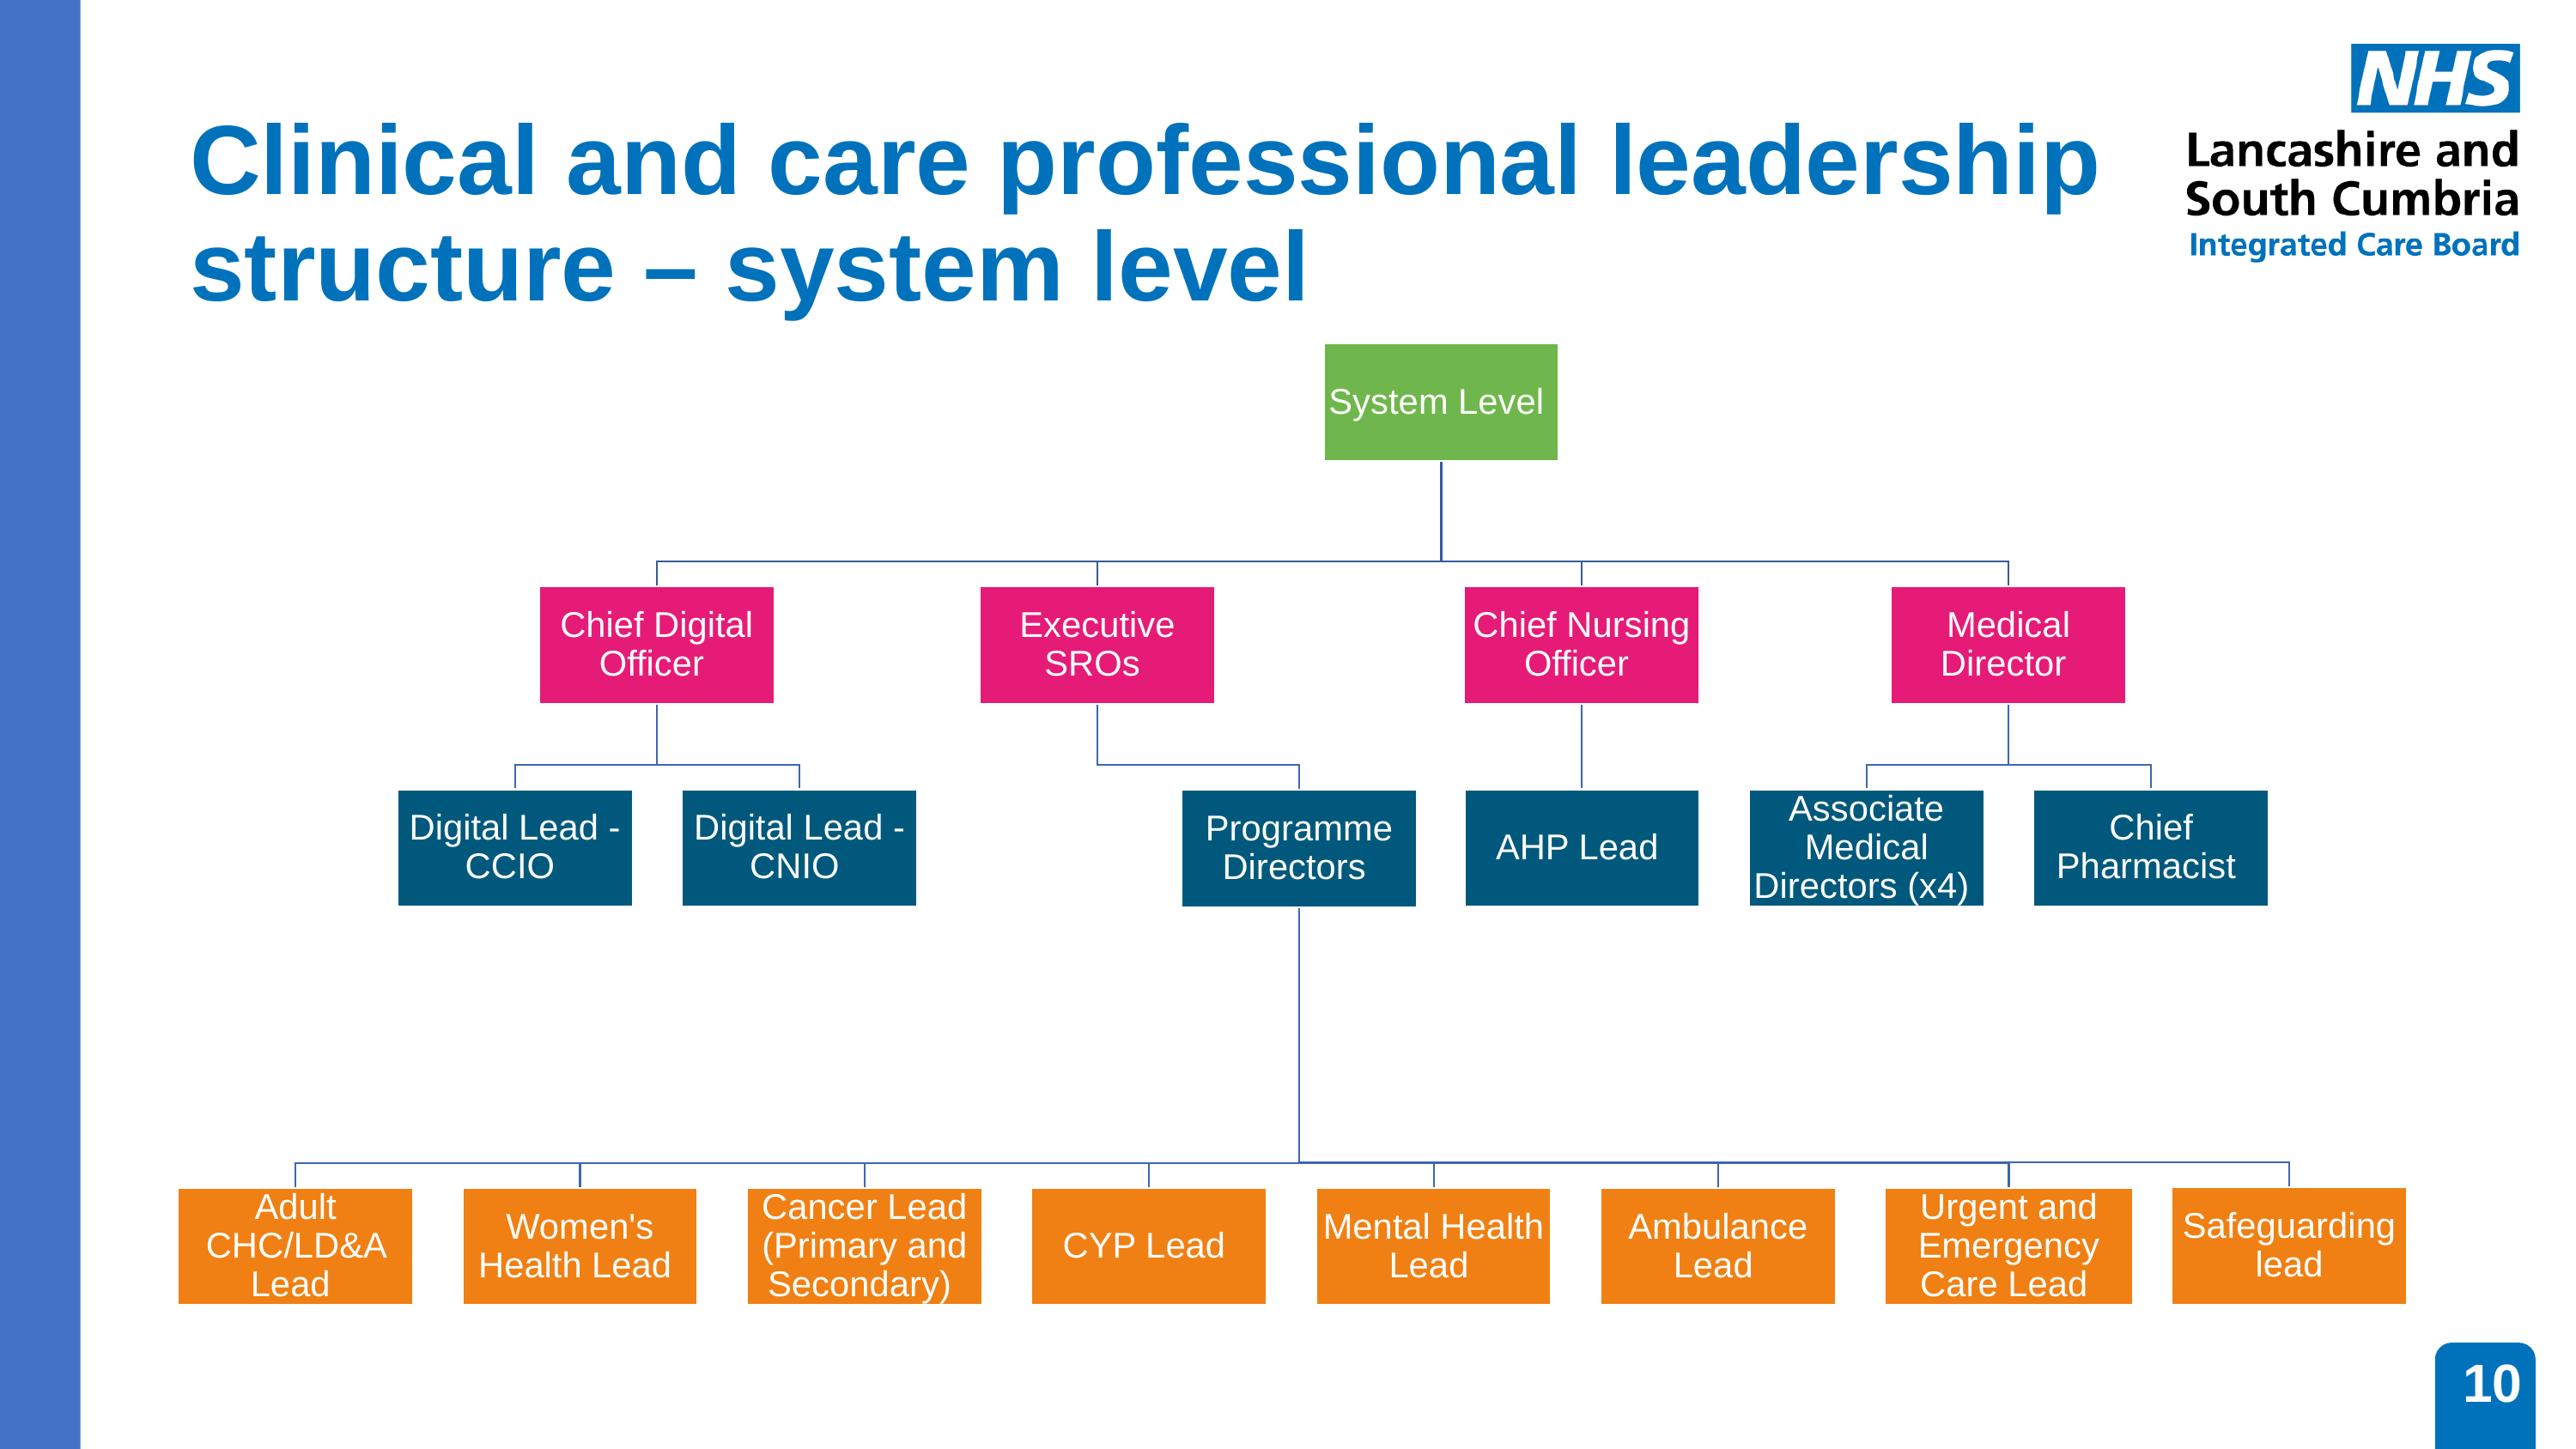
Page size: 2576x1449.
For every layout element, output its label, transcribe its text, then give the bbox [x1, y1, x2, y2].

slide_number 10 [1955, 1343, 2536, 1420]
picture [2187, 44, 2520, 263]
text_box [177, 337, 2417, 1416]
title Clinical and care professional leadership structure – system level [177, 113, 2154, 318]
